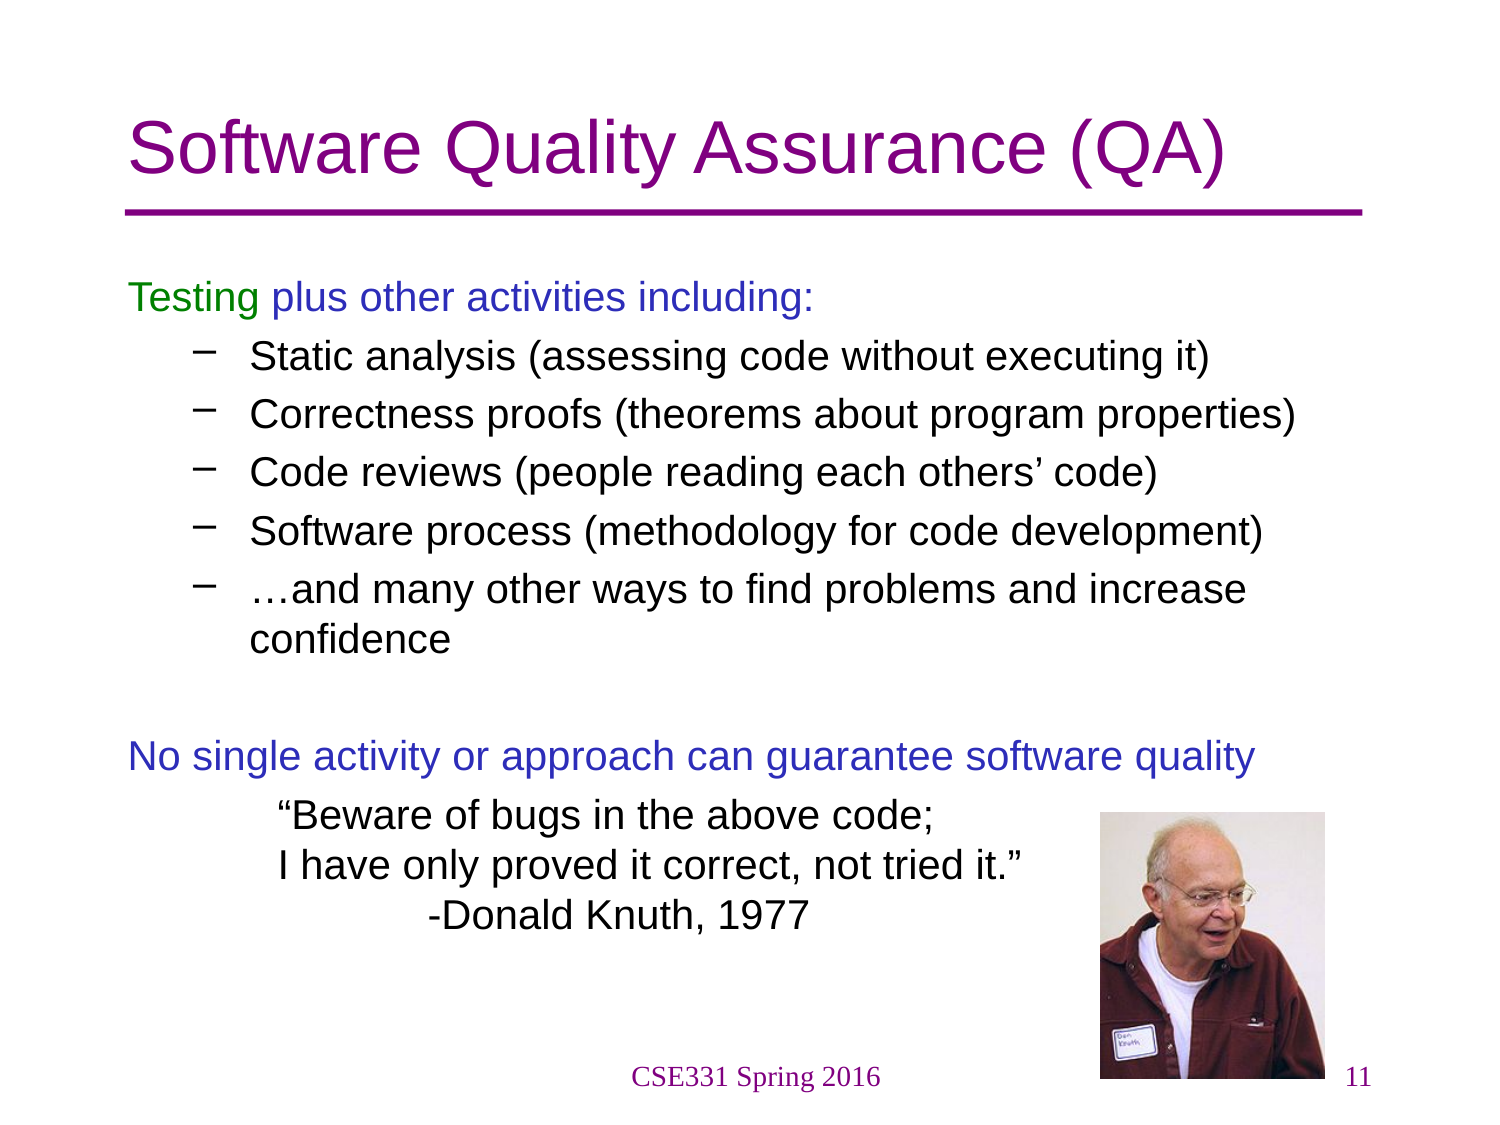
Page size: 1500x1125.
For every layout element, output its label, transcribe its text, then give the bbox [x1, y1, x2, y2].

picture [1099, 812, 1326, 1079]
title Software Quality Assurance (QA) [112, 50, 1388, 238]
slide_number 11 [1074, 1049, 1388, 1125]
footer CSE331 Spring 2016 [474, 1049, 1038, 1125]
list Testing plus other activities including: Static analysis (assessing code without executing it) Correctness proofs (theorems about program properties) Code reviews (people reading each others’ code) Software process (methodology for code development) …and many other ways to find problems and increase confidence No single activity or approach can guarantee software quality “Beware of bugs in the above code; I have only proved it correct, not tried it.” -Donald Knuth, 1977 [112, 262, 1388, 1038]
